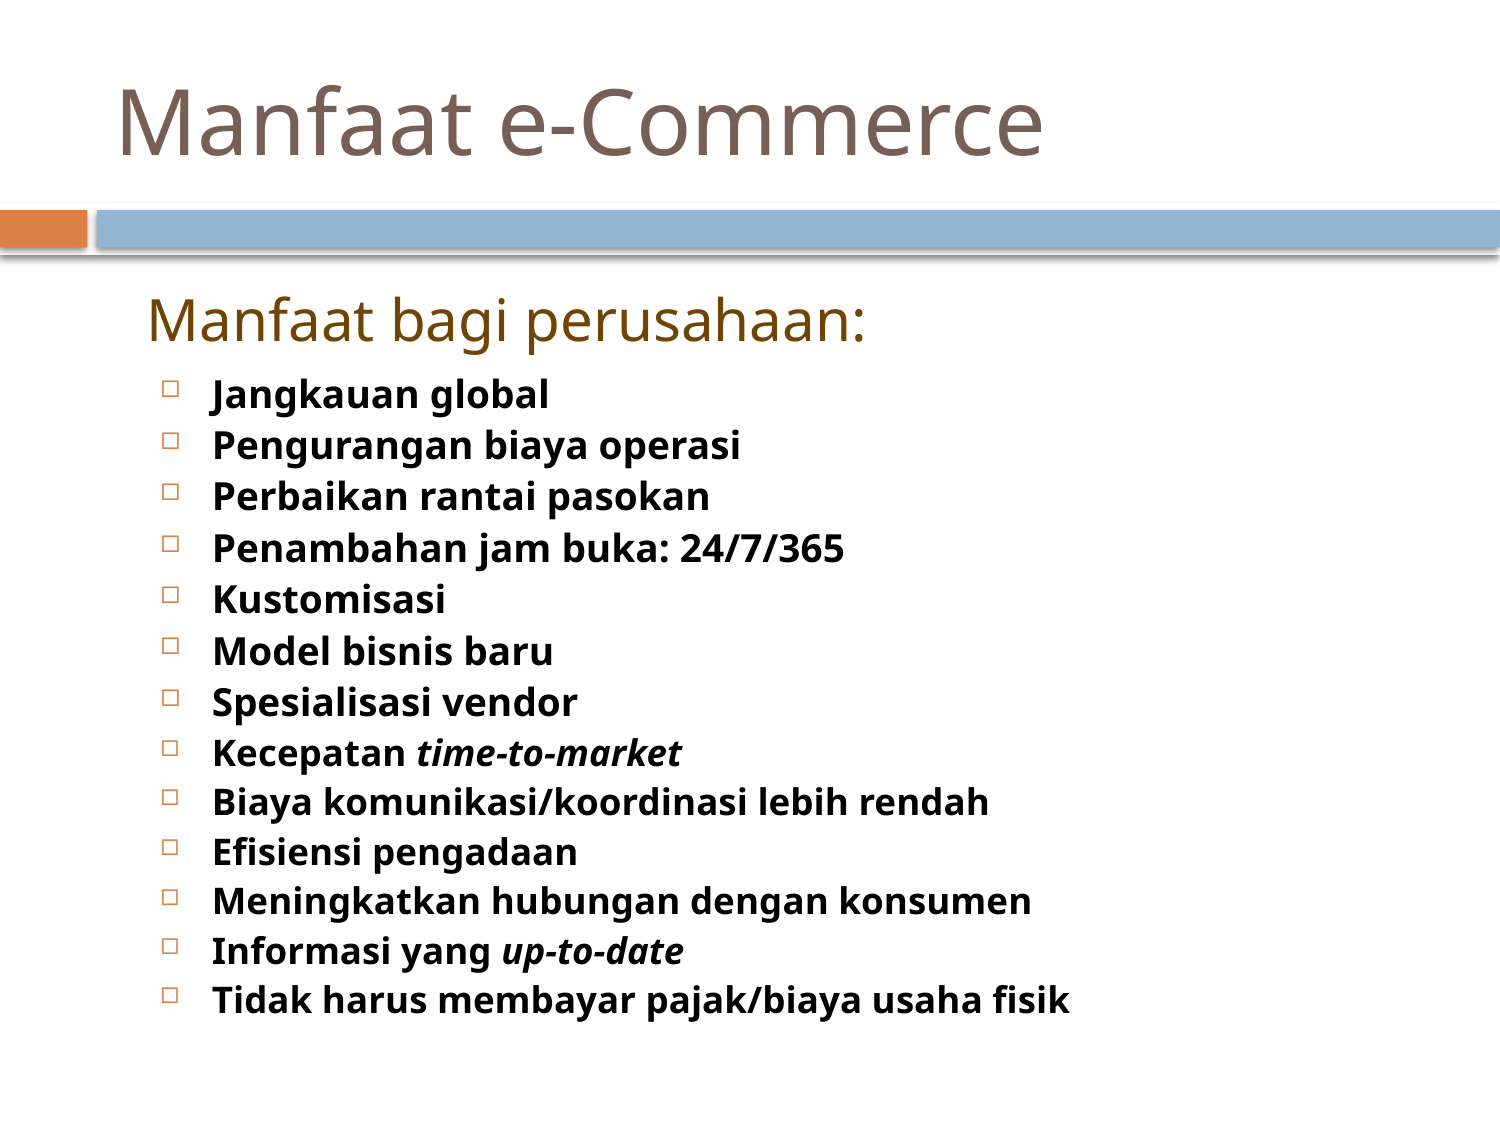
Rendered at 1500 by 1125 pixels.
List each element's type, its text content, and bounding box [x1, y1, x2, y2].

title Manfaat e-Commerce [99, 37, 1438, 200]
text_box Manfaat bagi perusahaan: [132, 275, 1282, 361]
list Jangkauan global Pengurangan biaya operasi Perbaikan rantai pasokan Penambahan jam buka: 24/7/365 Kustomisasi Model bisnis baru Spesialisasi vendor Kecepatan time-to-market Biaya komunikasi/koordinasi lebih rendah Efisiensi pengadaan Meningkatkan hubungan dengan konsumen Informasi yang up-to-date Tidak harus membayar pajak/biaya usaha fisik [145, 371, 1399, 1030]
